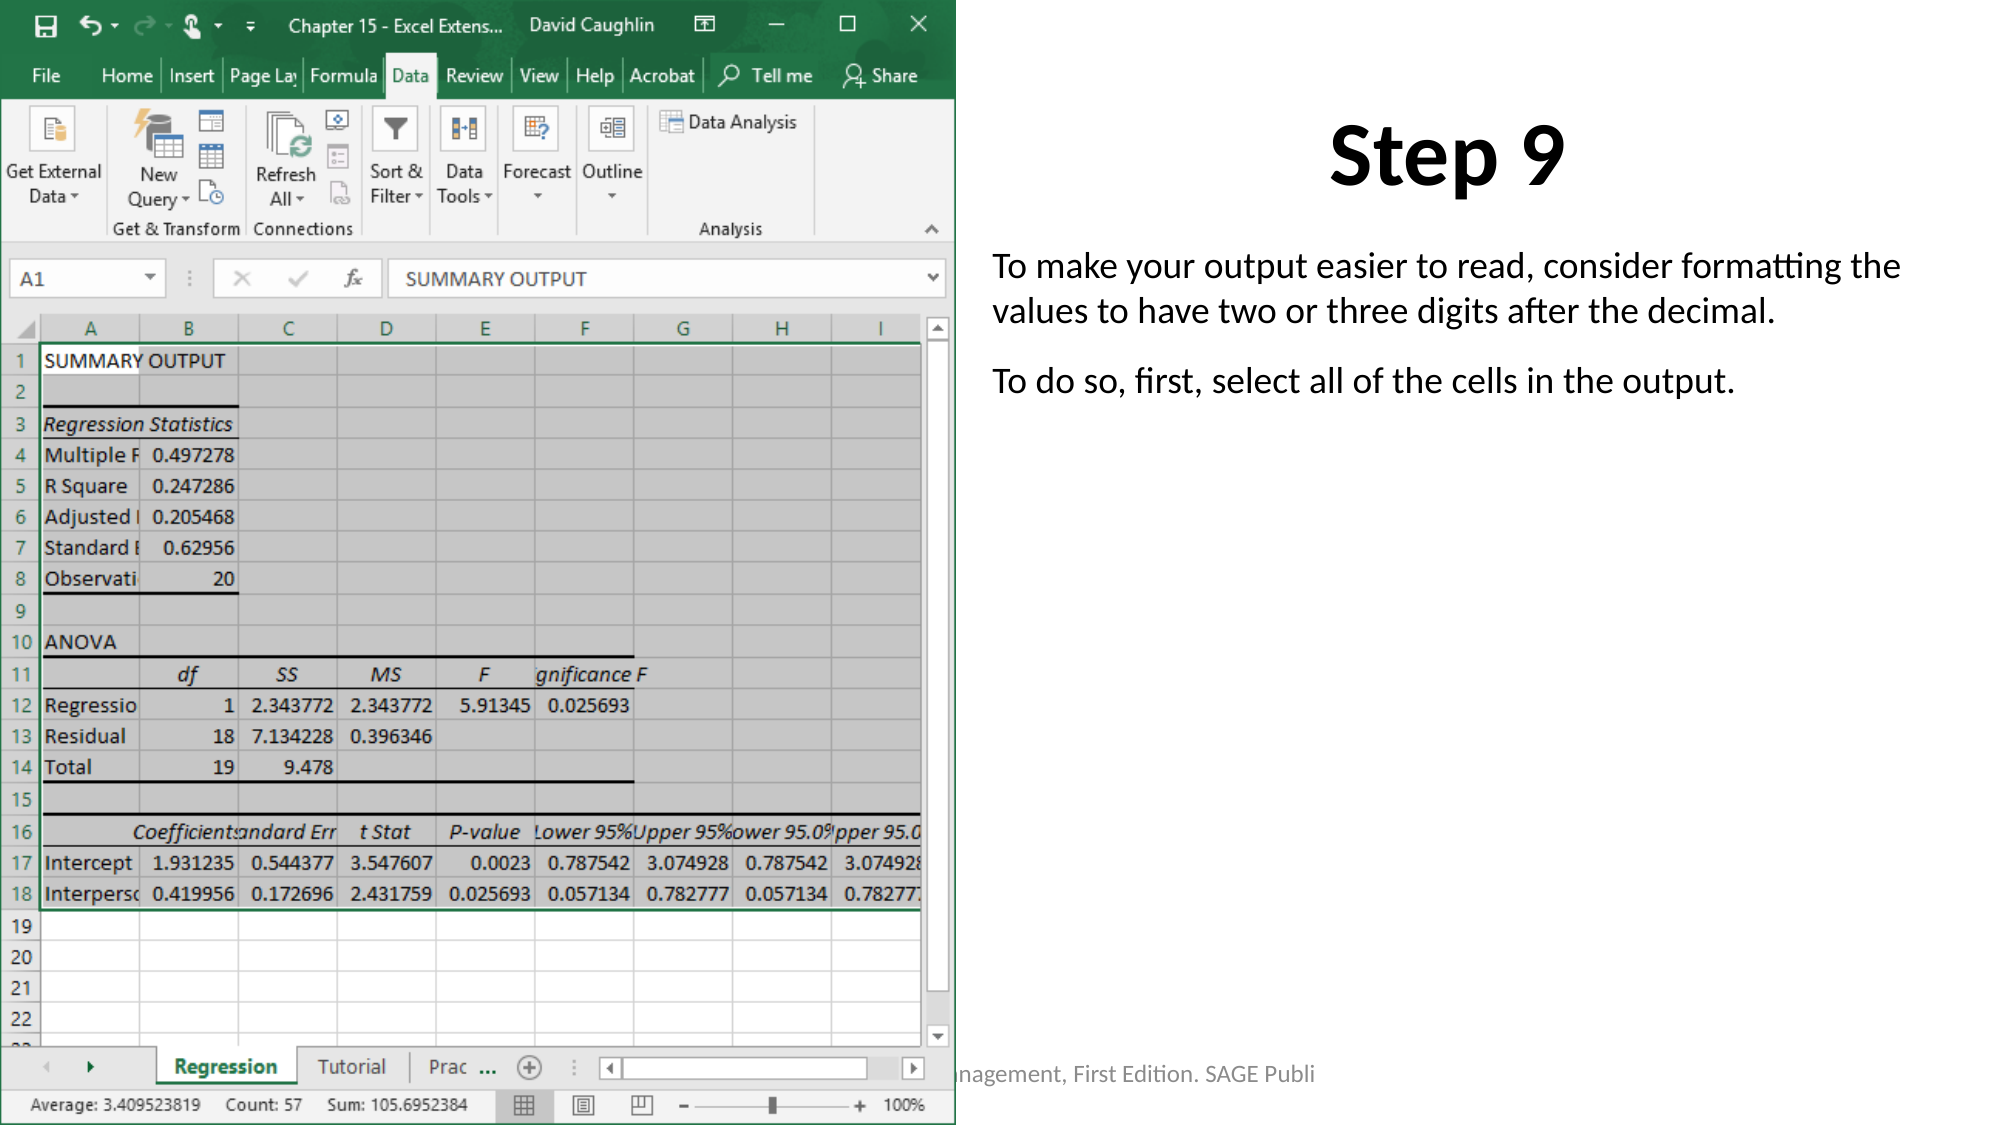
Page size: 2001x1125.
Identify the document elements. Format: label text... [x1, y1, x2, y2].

text_box Step 9 [1302, 46, 1595, 264]
picture [0, 0, 956, 1125]
text_box To make your output easier to read, consider formatting the values to have two or three digits after the decimal. To do so, first, select all of the cells in the output. [977, 233, 1997, 409]
footer Bauer, Human Resource Management, First Edition. SAGE Publishing, 2020. [956, 1042, 1338, 1103]
